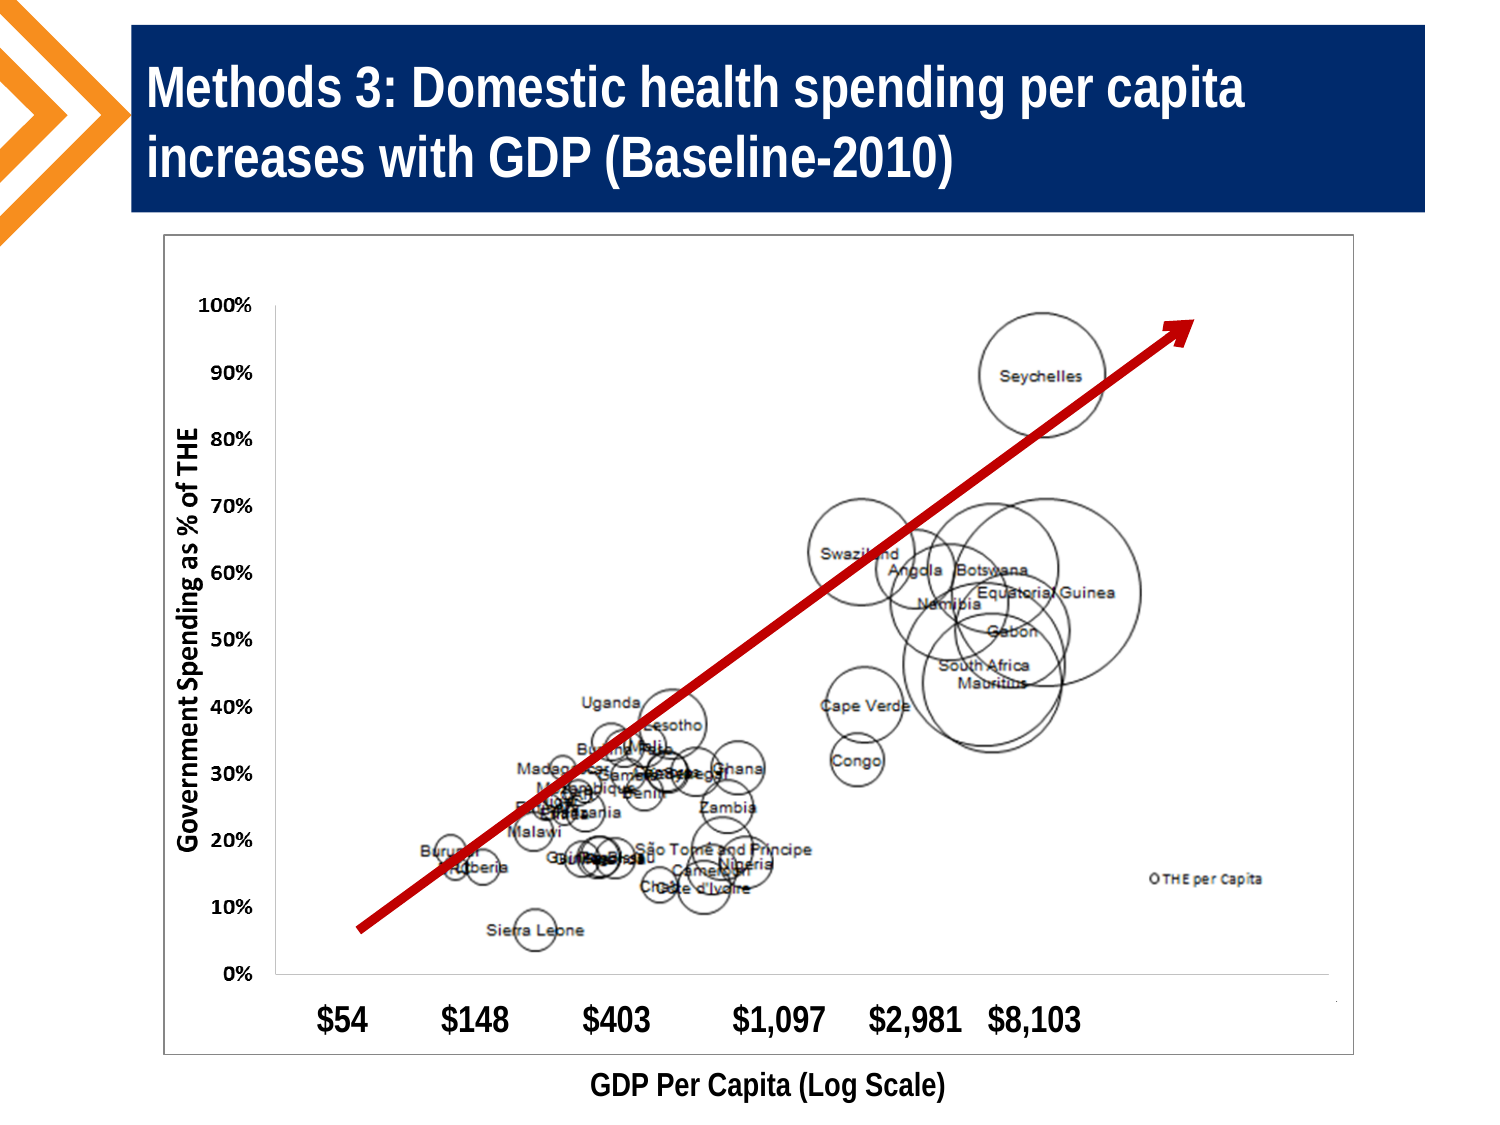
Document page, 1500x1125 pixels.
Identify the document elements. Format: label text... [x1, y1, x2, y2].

picture [290, 285, 1308, 966]
title Methods 3: Domestic health spending per capita increases with GDP (Baseline-2010) [131, 24, 1426, 213]
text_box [358, 319, 1195, 931]
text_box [163, 234, 1354, 1112]
